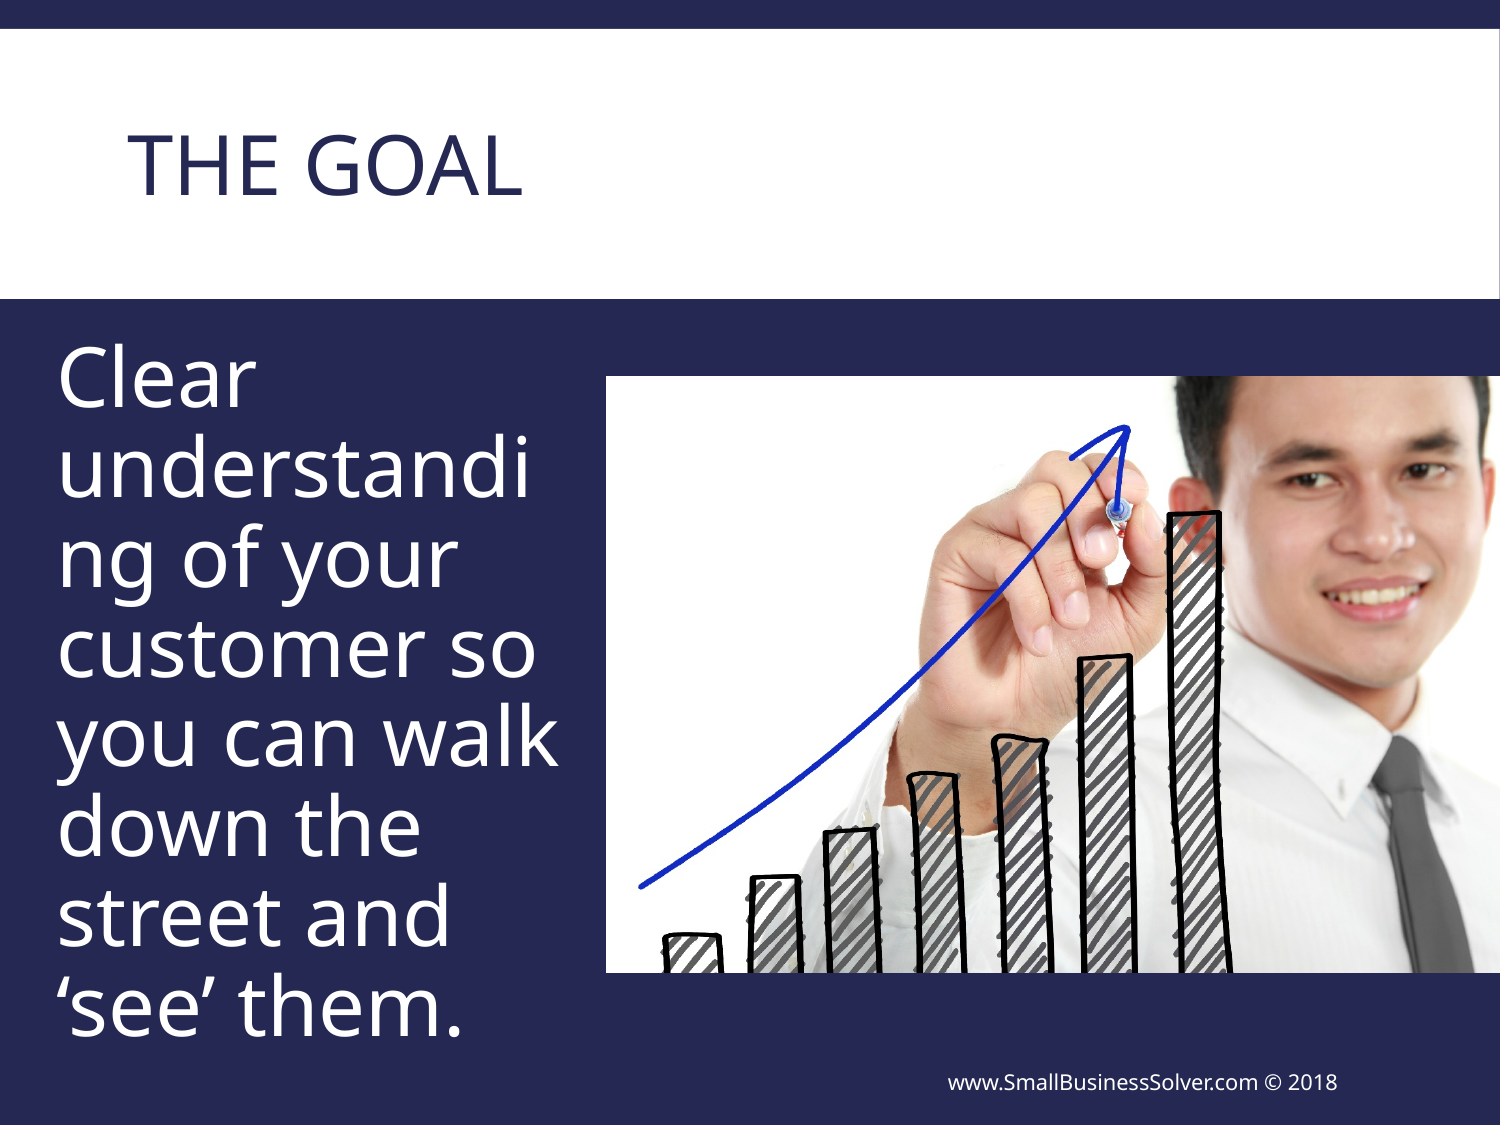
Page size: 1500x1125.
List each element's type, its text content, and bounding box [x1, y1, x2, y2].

picture [605, 376, 1500, 974]
list Clear understanding of your customer so you can walk down the street and ‘see’ them. [41, 327, 585, 1071]
footer www.SmallBusinessSolver.com © 2018 [687, 1053, 1354, 1114]
title The Goal [112, 46, 1388, 295]
